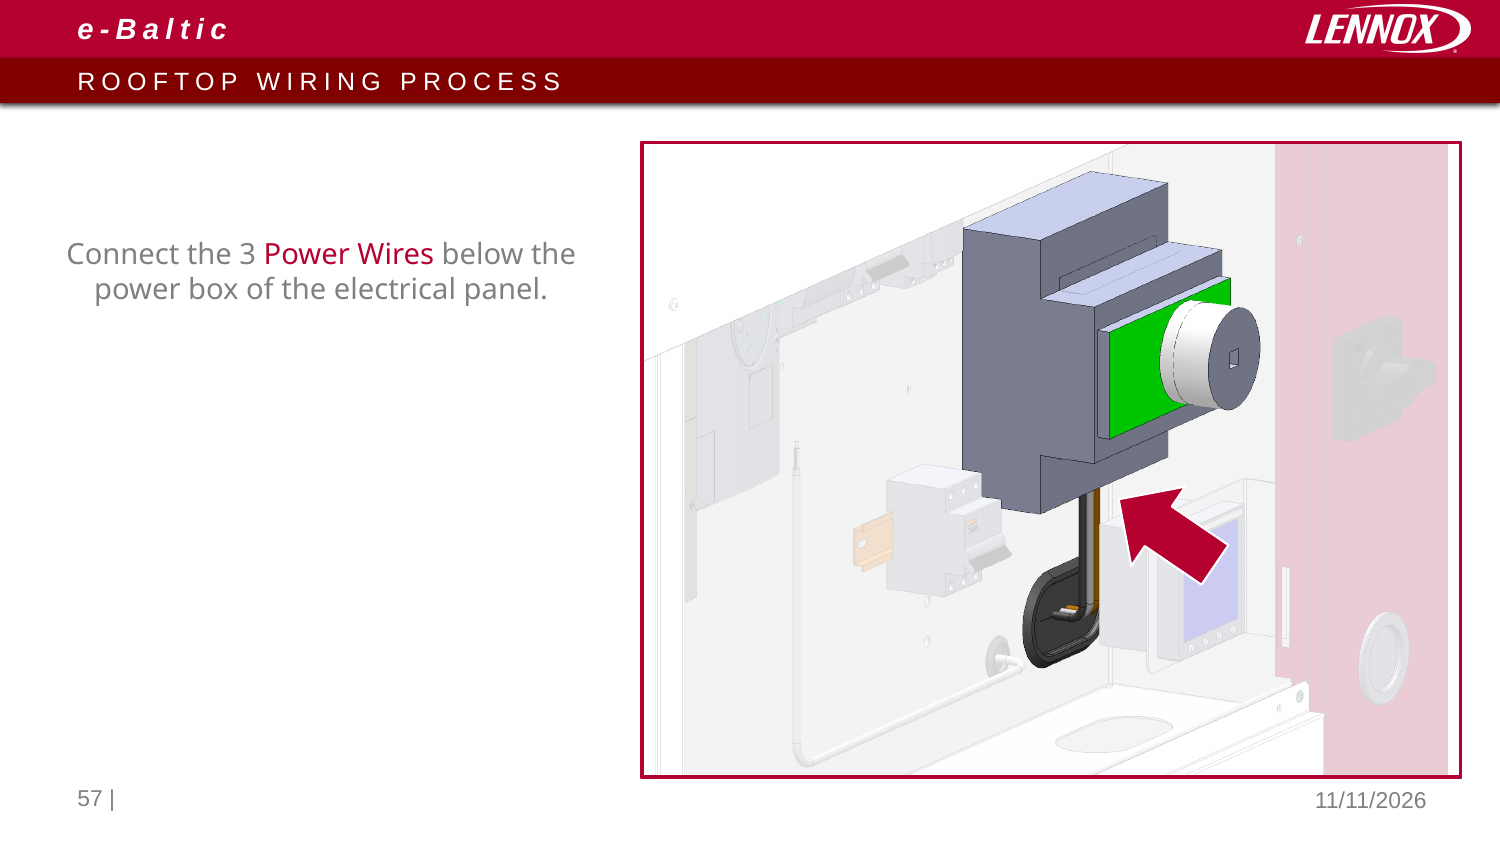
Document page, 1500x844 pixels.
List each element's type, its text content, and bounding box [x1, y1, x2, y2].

title e-Baltic [62, 0, 1462, 57]
picture [1462, 4, 1471, 53]
slide_number 57 | [62, 776, 289, 811]
picture [642, 142, 1461, 777]
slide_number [1091, 787, 1442, 816]
text_box Connect the 3 Power Wires below the power box of the electrical panel. [39, 228, 603, 313]
subtitle ROOFTOP WIRING PROCESS [62, 57, 1462, 103]
